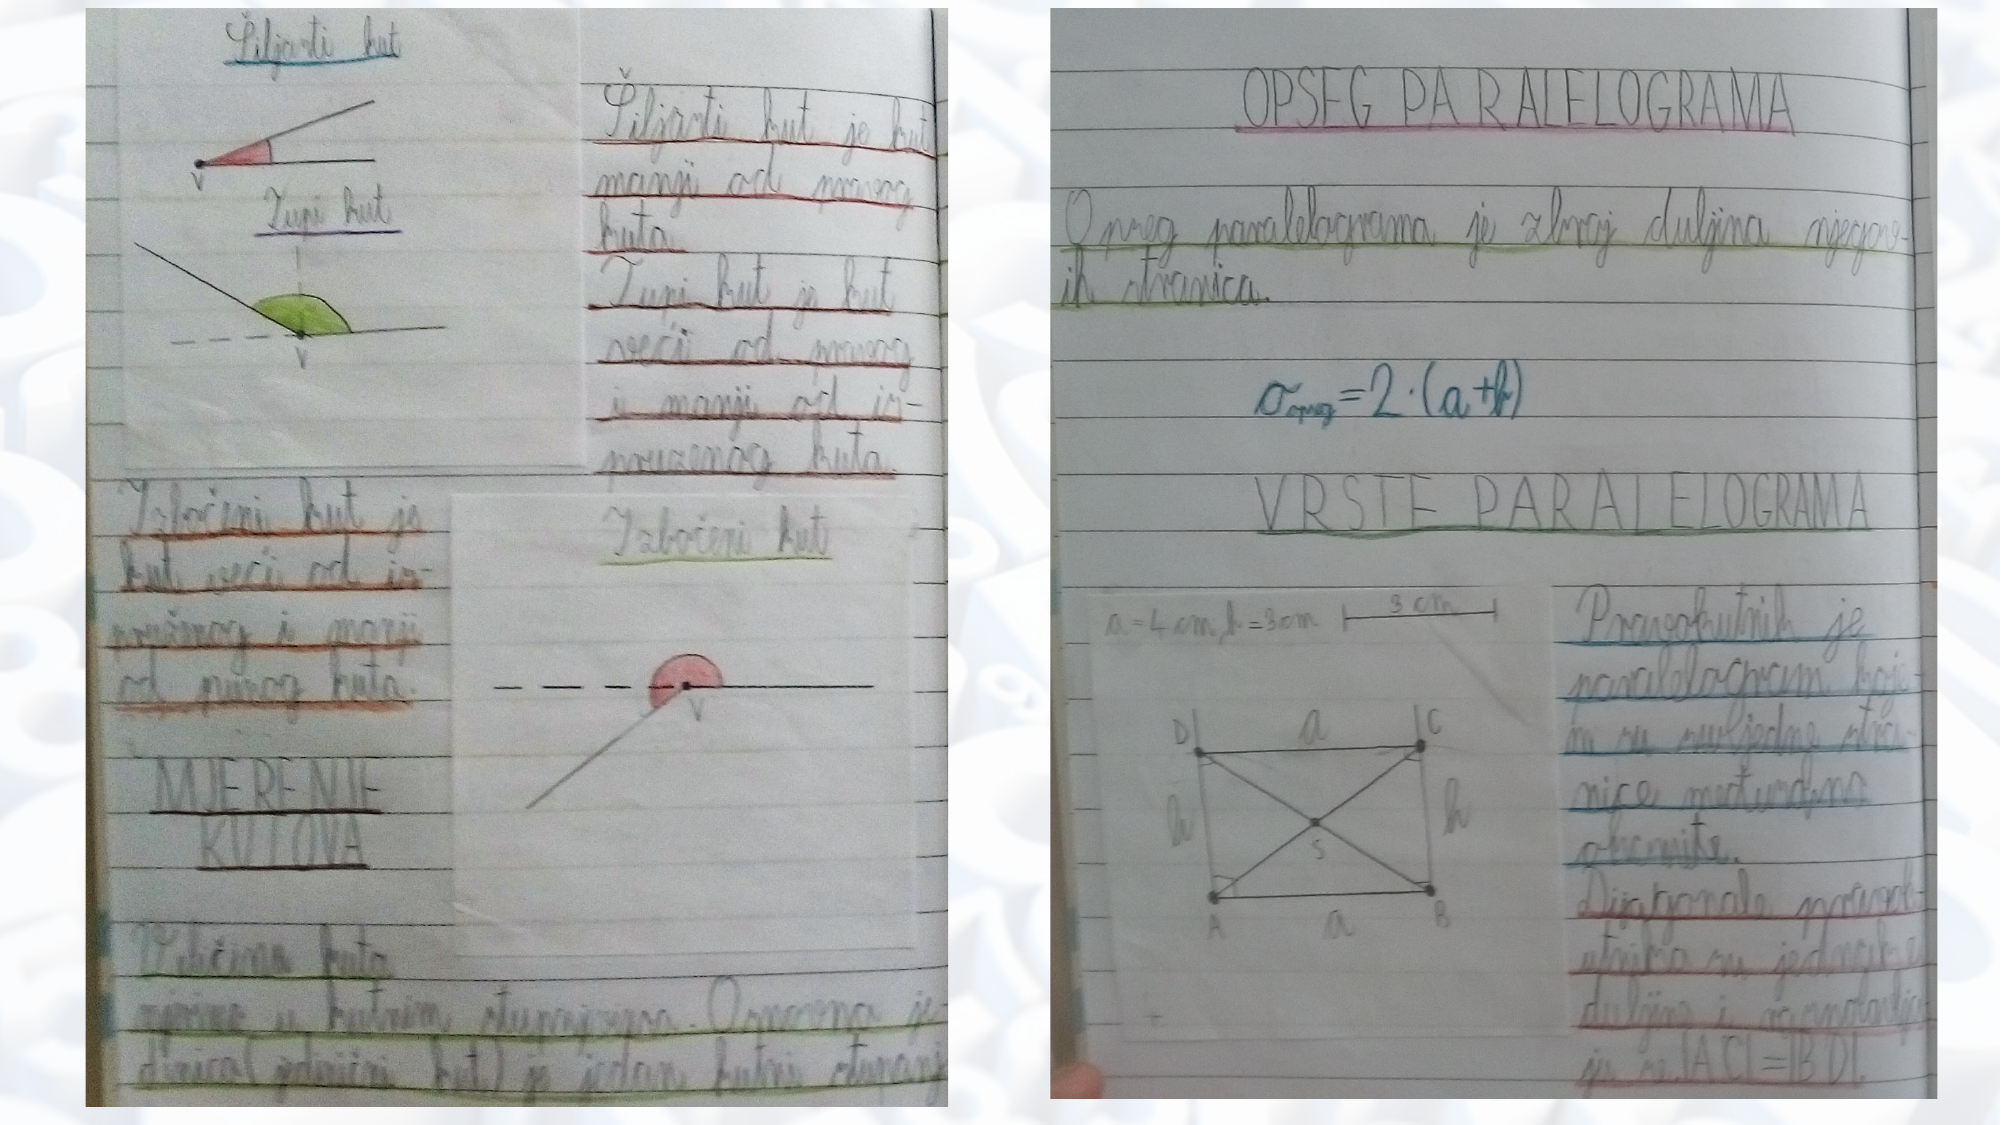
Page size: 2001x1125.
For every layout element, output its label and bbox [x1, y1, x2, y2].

list [85, 8, 949, 1107]
picture [1050, 8, 1938, 1099]
